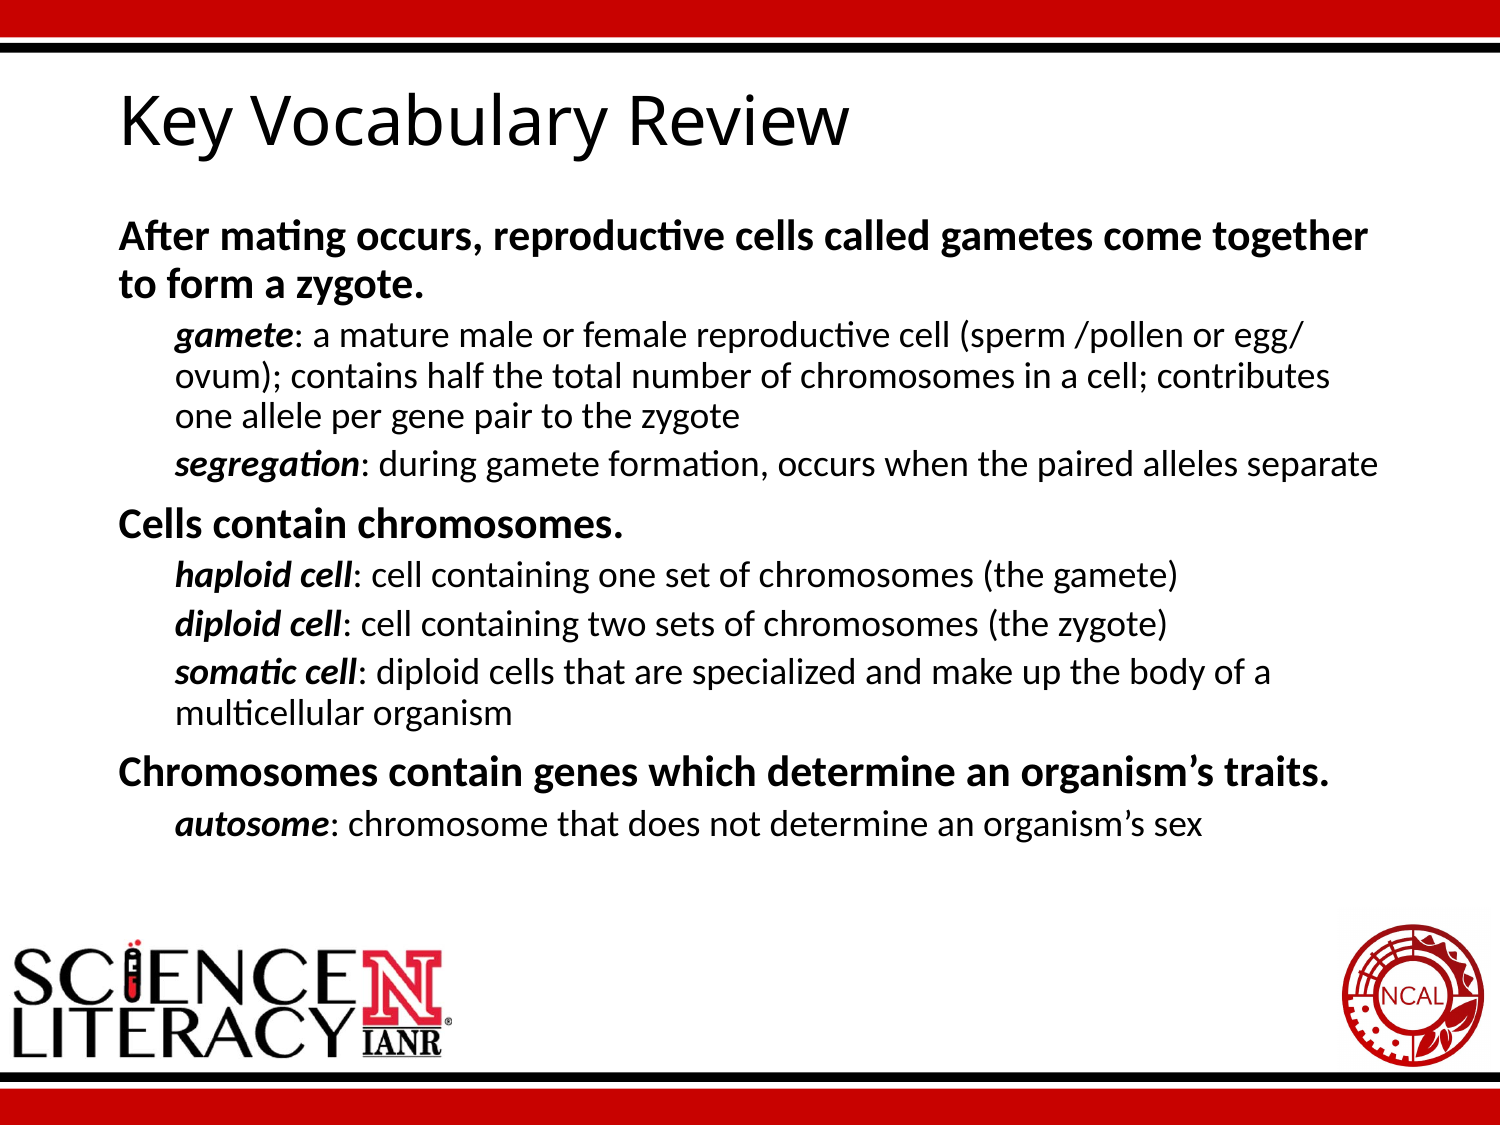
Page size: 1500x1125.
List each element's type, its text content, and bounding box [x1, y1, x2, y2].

list After mating occurs, reproductive cells called gametes come together to form a zygote. gamete: a mature male or female reproductive cell (sperm /pollen or egg/ ovum); contains half the total number of chromosomes in a cell; contributes one allele per gene pair to the zygote segregation: during gamete formation, occurs when the paired alleles separate Cells contain chromosomes. haploid cell: cell containing one set of chromosomes (the gamete) diploid cell: cell containing two sets of chromosomes (the zygote) somatic cell: diploid cells that are specialized and make up the body of a multicellular organism Chromosomes contain genes which determine an organism’s traits. autosome: chromosome that does not determine an organism’s sex [103, 205, 1398, 920]
picture [1337, 907, 1491, 1072]
title Key Vocabulary Review [103, 59, 1397, 188]
picture [9, 939, 452, 1069]
